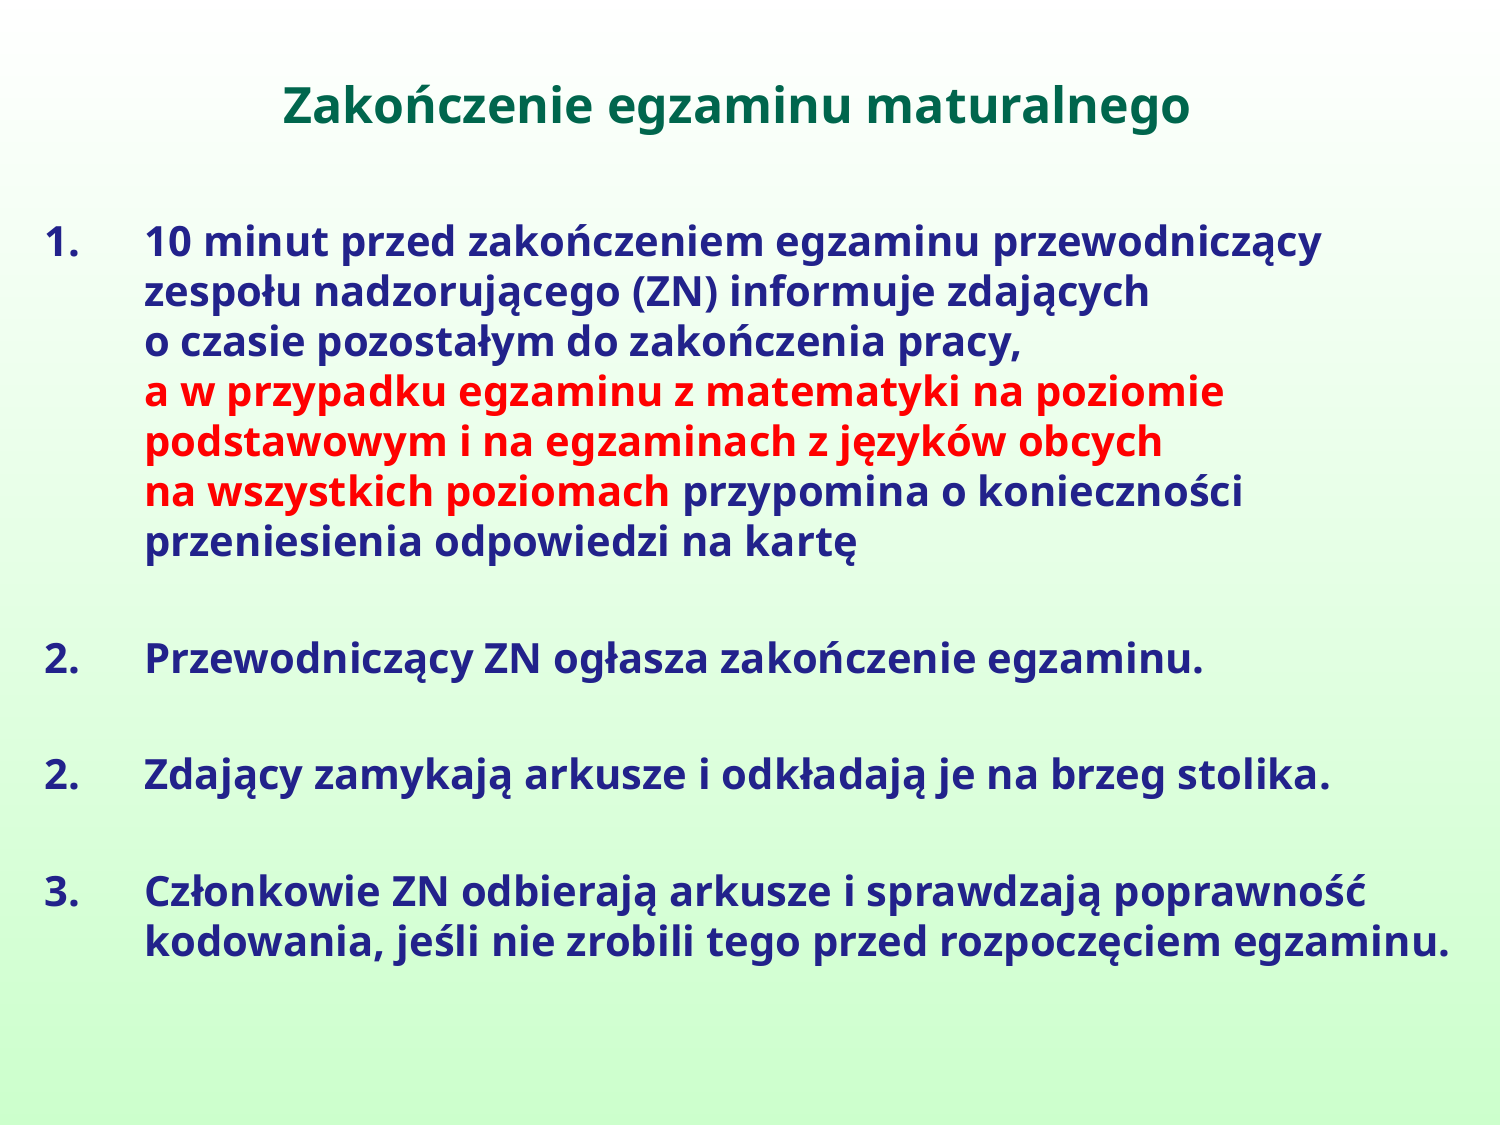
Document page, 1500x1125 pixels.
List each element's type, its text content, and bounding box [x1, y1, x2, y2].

list 10 minut przed zakończeniem egzaminu przewodniczący zespołu nadzorującego (ZN) informuje zdających o czasie pozostałym do zakończenia pracy, a w przypadku egzaminu z matematyki na poziomie podstawowym i na egzaminach z języków obcych na wszystkich poziomach przypomina o konieczności przeniesienia odpowiedzi na kartę Przewodniczący ZN ogłasza zakończenie egzaminu. Zdający zamykają arkusze i odkładają je na brzeg stolika. Członkowie ZN odbierają arkusze i sprawdzają poprawność kodowania, jeśli nie zrobili tego przed rozpoczęciem egzaminu. [29, 148, 1500, 1083]
title Zakończenie egzaminu maturalnego [100, 0, 1376, 148]
